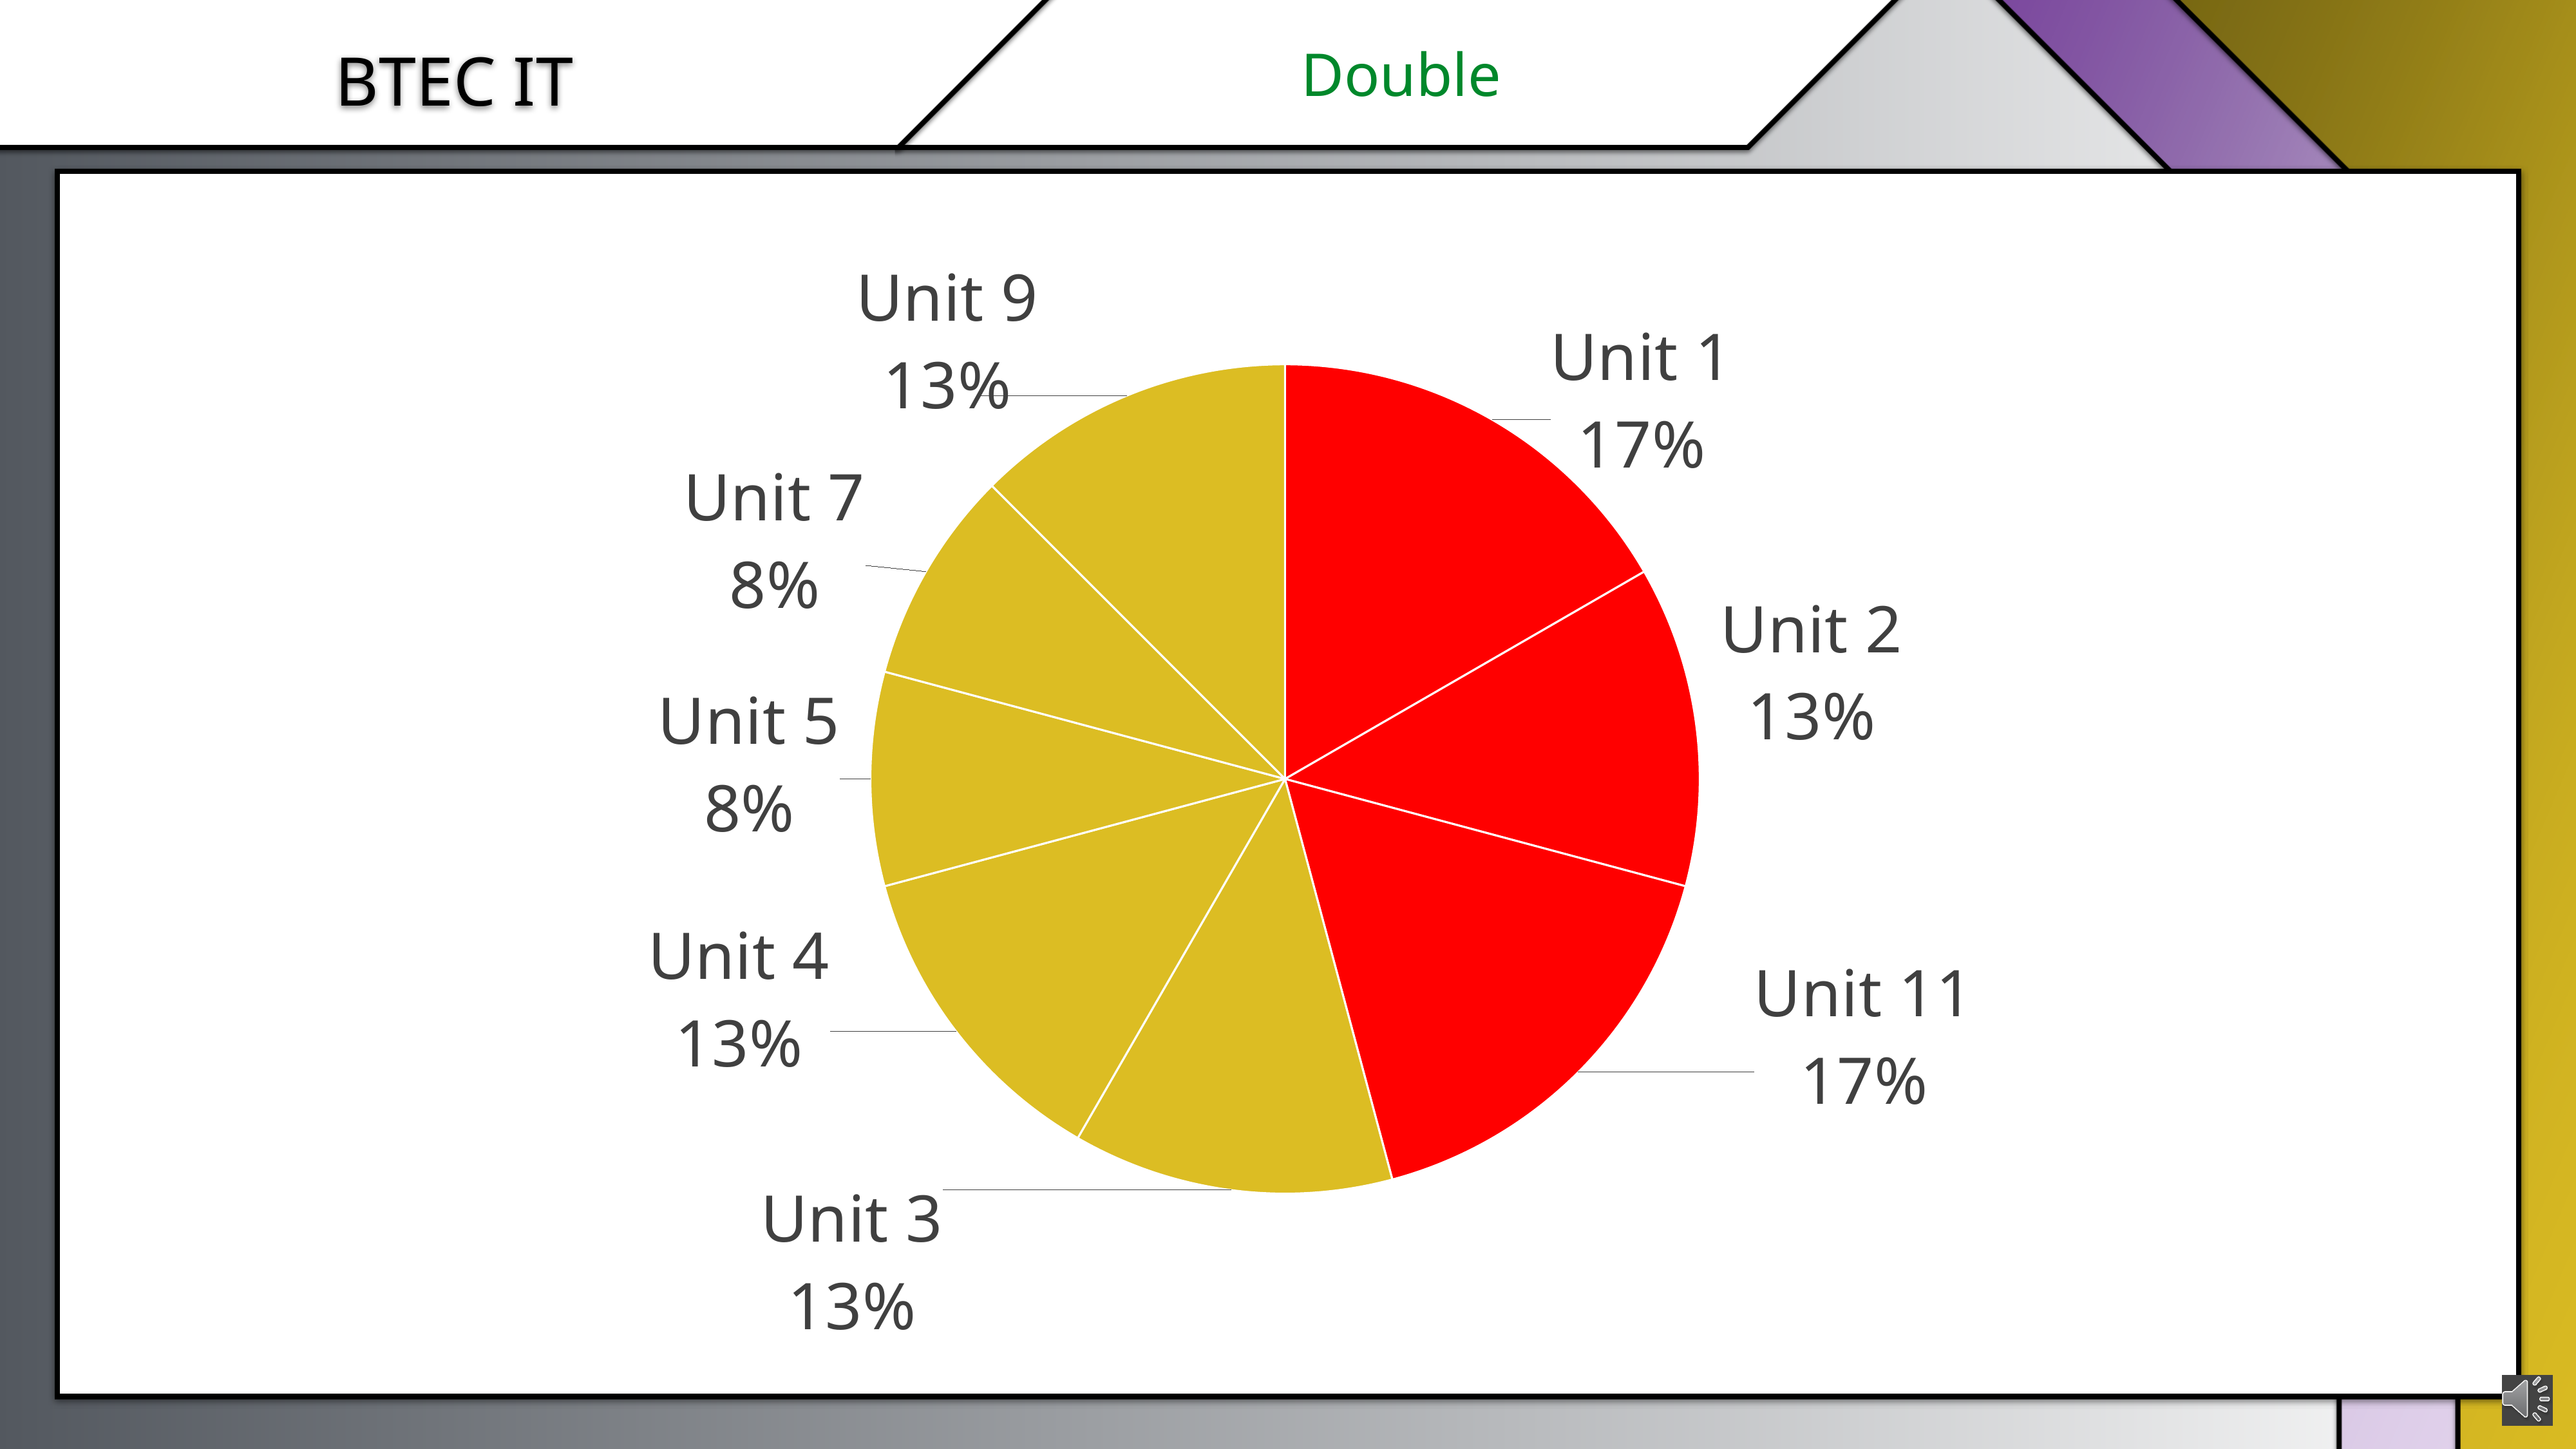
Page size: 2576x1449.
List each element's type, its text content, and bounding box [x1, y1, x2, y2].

picture [0, 0, 976, 160]
chart [64, 179, 2504, 1397]
picture [1827, 0, 2576, 1449]
list Double [976, 0, 1827, 160]
